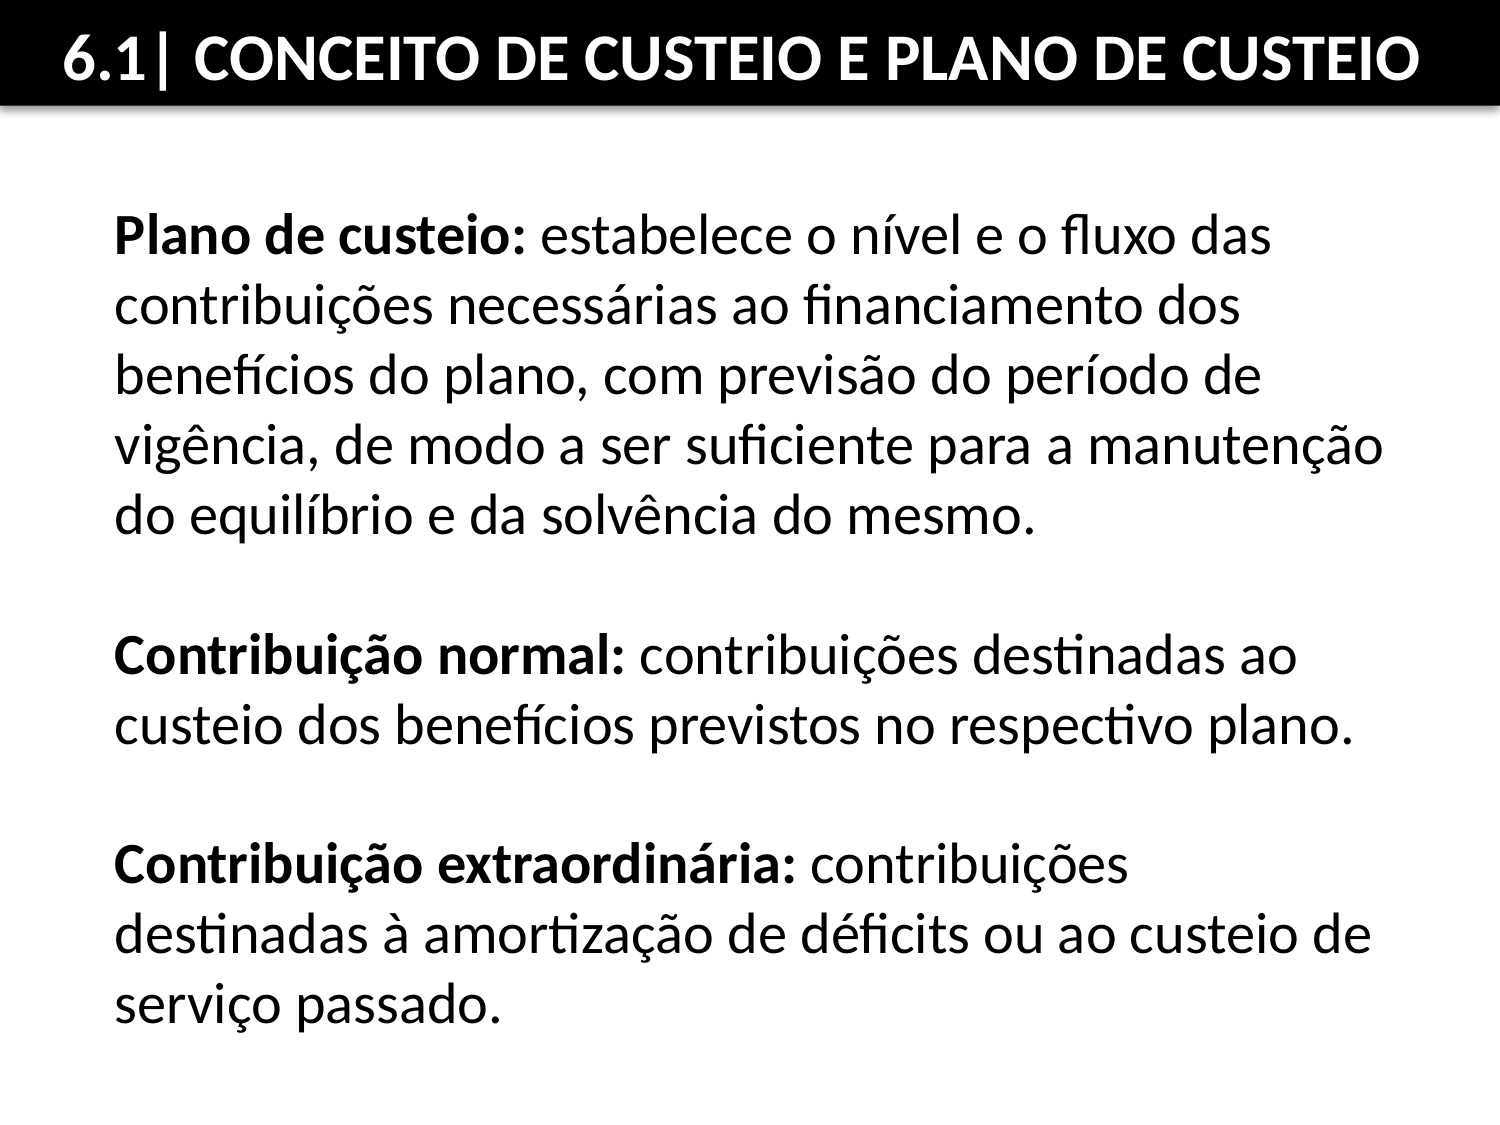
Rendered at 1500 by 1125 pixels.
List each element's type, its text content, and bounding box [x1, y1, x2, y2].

text_box Plano de custeio: estabelece o nível e o fluxo das contribuições necessárias ao financiamento dos benefícios do plano, com previsão do período de vigência, de modo a ser suficiente para a manutenção do equilíbrio e da solvência do mesmo. Contribuição normal: contribuições destinadas ao custeio dos benefícios previstos no respectivo plano. Contribuição extraordinária: contribuições destinadas à amortização de déficits ou ao custeio de serviço passado. [100, 220, 1400, 1012]
text_box 6.1| Conceito de Custeio e Plano de Custeio [17, 5, 1500, 101]
